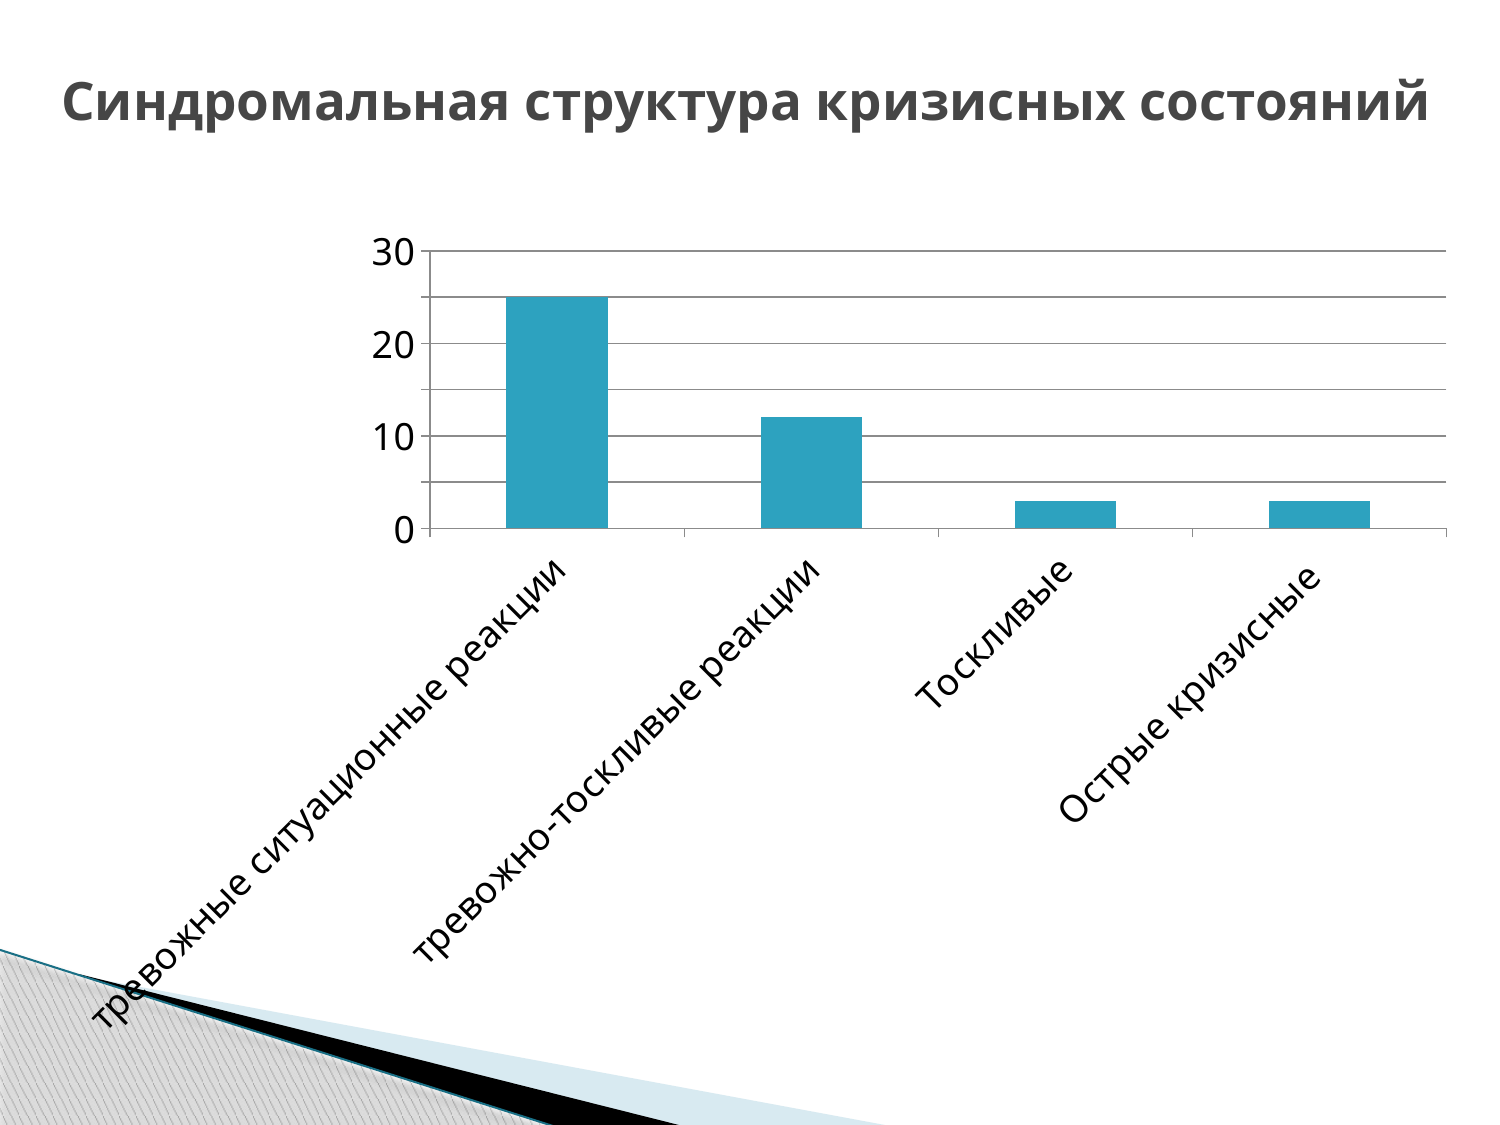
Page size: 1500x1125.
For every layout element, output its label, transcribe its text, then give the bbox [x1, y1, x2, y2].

chart [49, 207, 1476, 1059]
title Синдромальная структура кризисных состояний [41, 30, 1467, 169]
